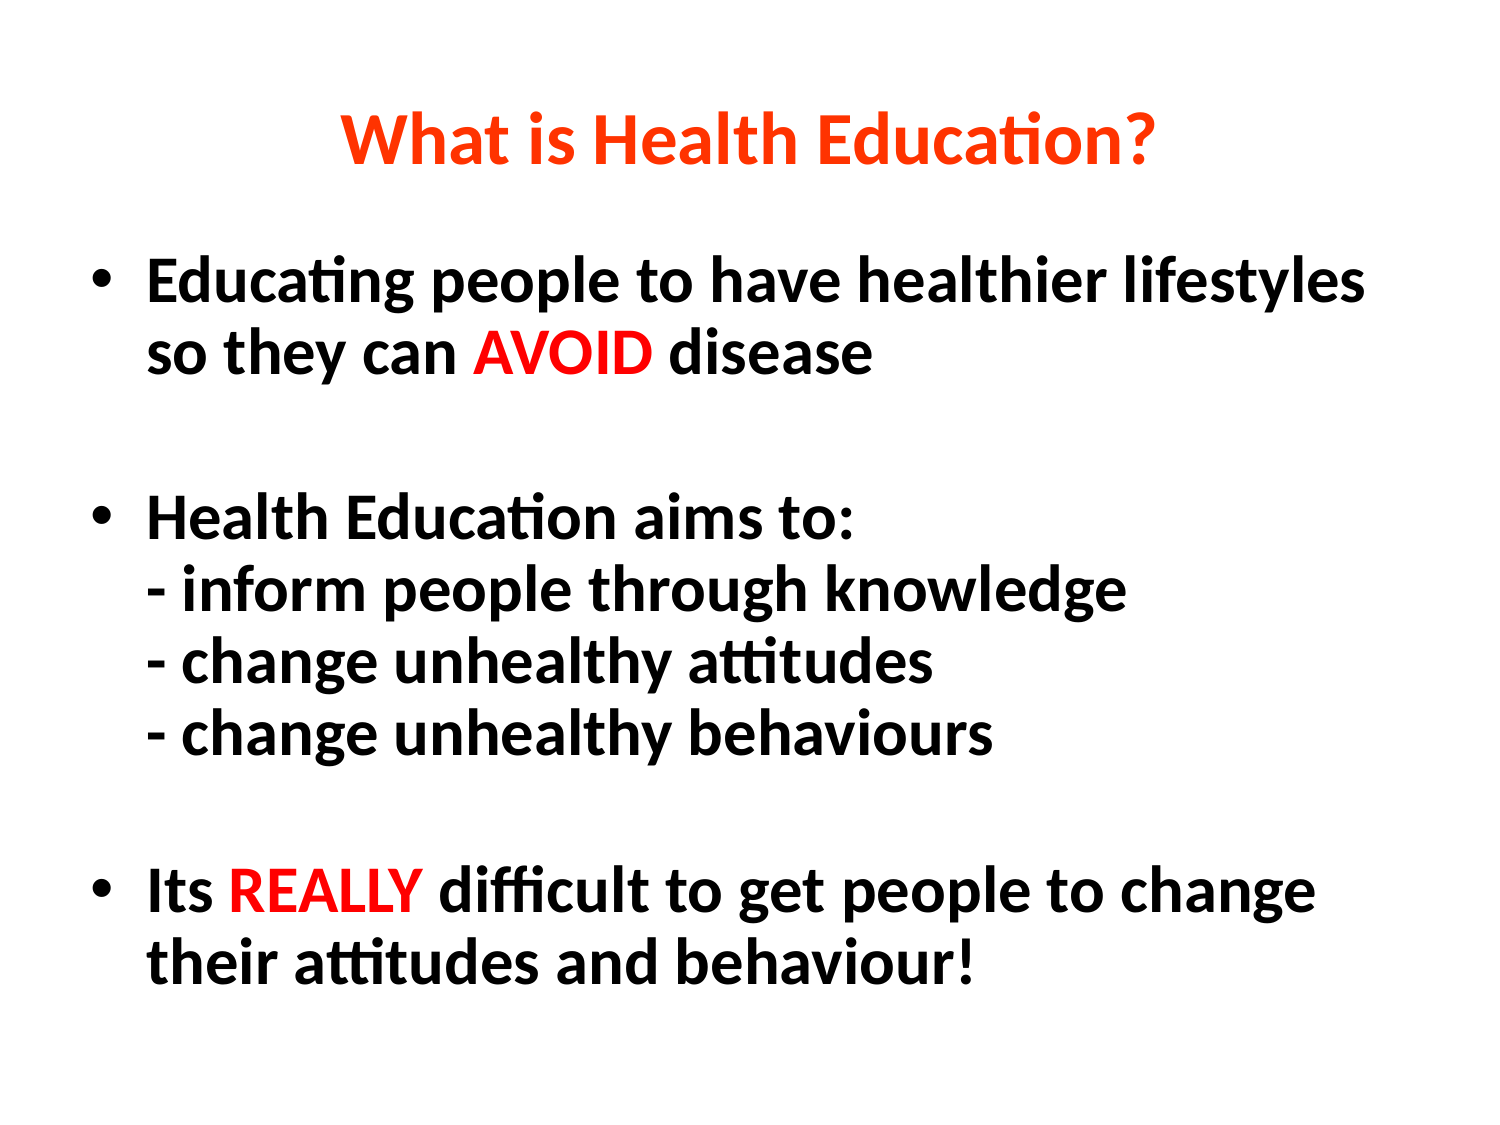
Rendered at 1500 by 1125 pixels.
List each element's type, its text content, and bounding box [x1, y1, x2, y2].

title What is Health Education? [75, 45, 1425, 225]
list Educating people to have healthier lifestyles so they can AVOID disease Health Education aims to: - inform people through knowledge - change unhealthy attitudes - change unhealthy behaviours Its REALLY difficult to get people to change their attitudes and behaviour! [75, 237, 1459, 1094]
